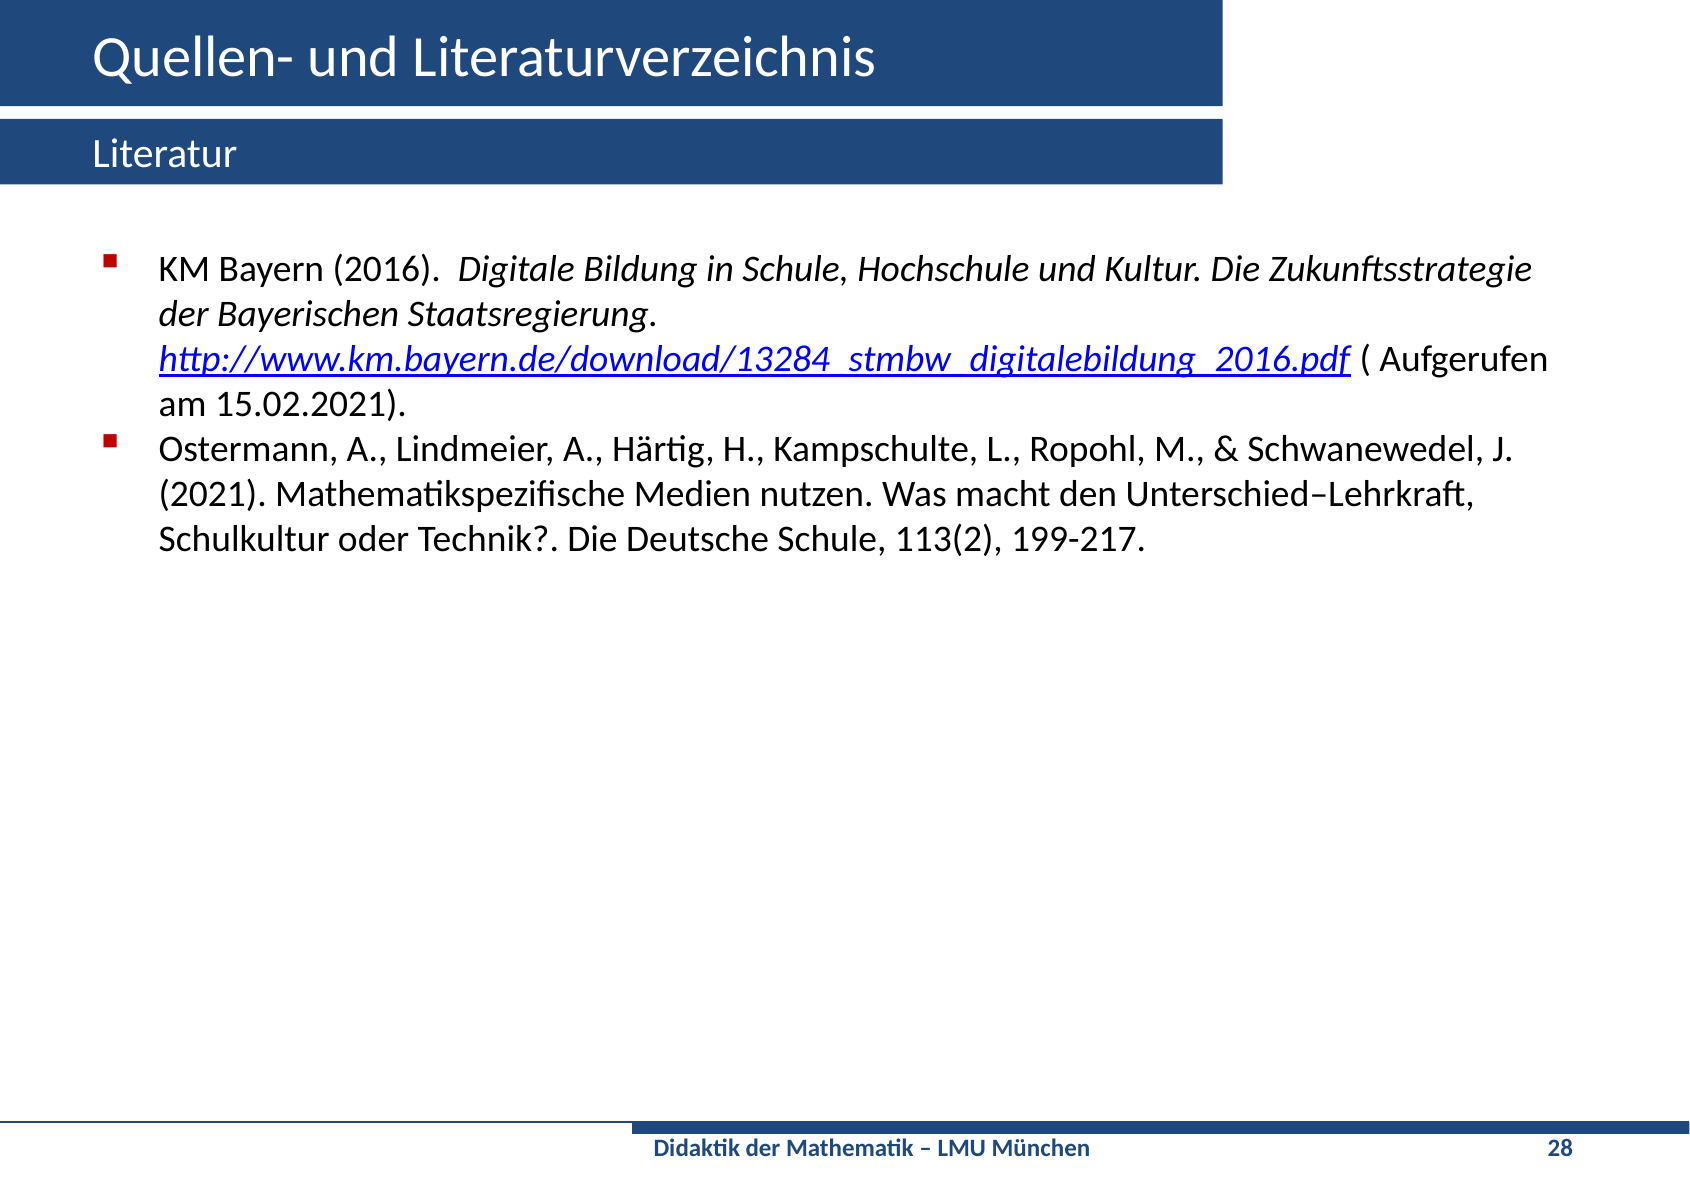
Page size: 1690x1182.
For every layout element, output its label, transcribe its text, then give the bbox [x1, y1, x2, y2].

list Literatur [76, 117, 1211, 185]
title Quellen- und Literaturverzeichnis [76, 0, 1211, 107]
list KM Bayern (2016). Digitale Bildung in Schule, Hochschule und Kultur. Die Zukunftsstrategie der Bayerischen Staatsregierung. http://www.km.bayern.de/download/13284_stmbw_digitalebildung_2016.pdf ( Aufgerufen am 15.02.2021). Ostermann, A., Lindmeier, A., Härtig, H., Kampschulte, L., Ropohl, M., & Schwanewedel, J. (2021). Mathematikspezifische Medien nutzen. Was macht den Unterschied–Lehrkraft, Schulkultur oder Technik?. Die Deutsche Schule, 113(2), 199-217. [84, 236, 1605, 1056]
